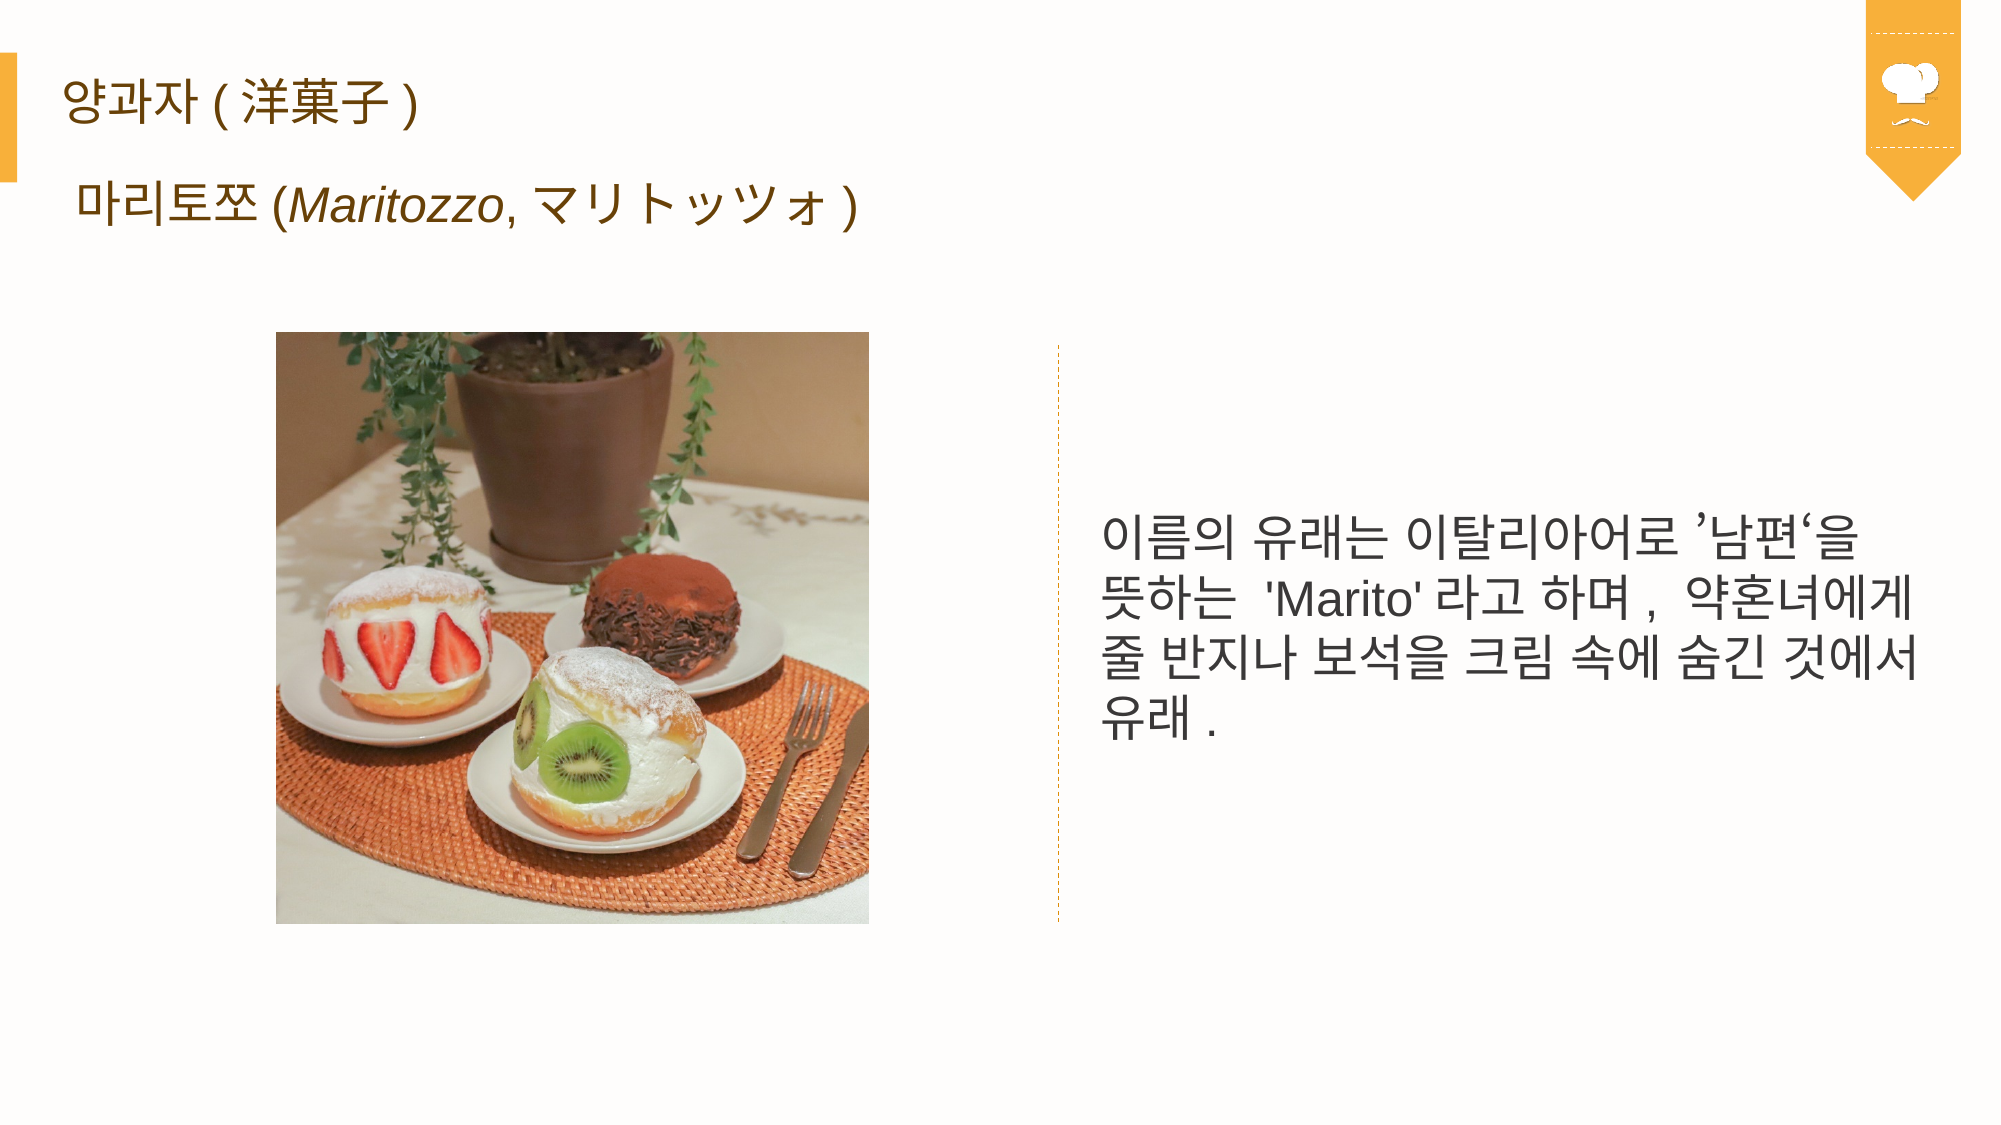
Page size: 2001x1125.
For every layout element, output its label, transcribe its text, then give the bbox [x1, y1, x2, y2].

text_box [1865, 0, 1961, 202]
text_box 양과자(洋菓子) [47, 62, 435, 138]
text_box [0, 52, 18, 183]
picture [276, 332, 869, 925]
text_box 마리토쪼(Maritozzo,マリトッツォ) [60, 164, 875, 240]
text_box 이름의 유래는 이탈리아어로 ’남편‘을 뜻하는 'Marito'라고 하며, 약혼녀에게 줄 반지나 보석을 크림 속에 숨긴 것에서 유래. [1085, 499, 1943, 815]
